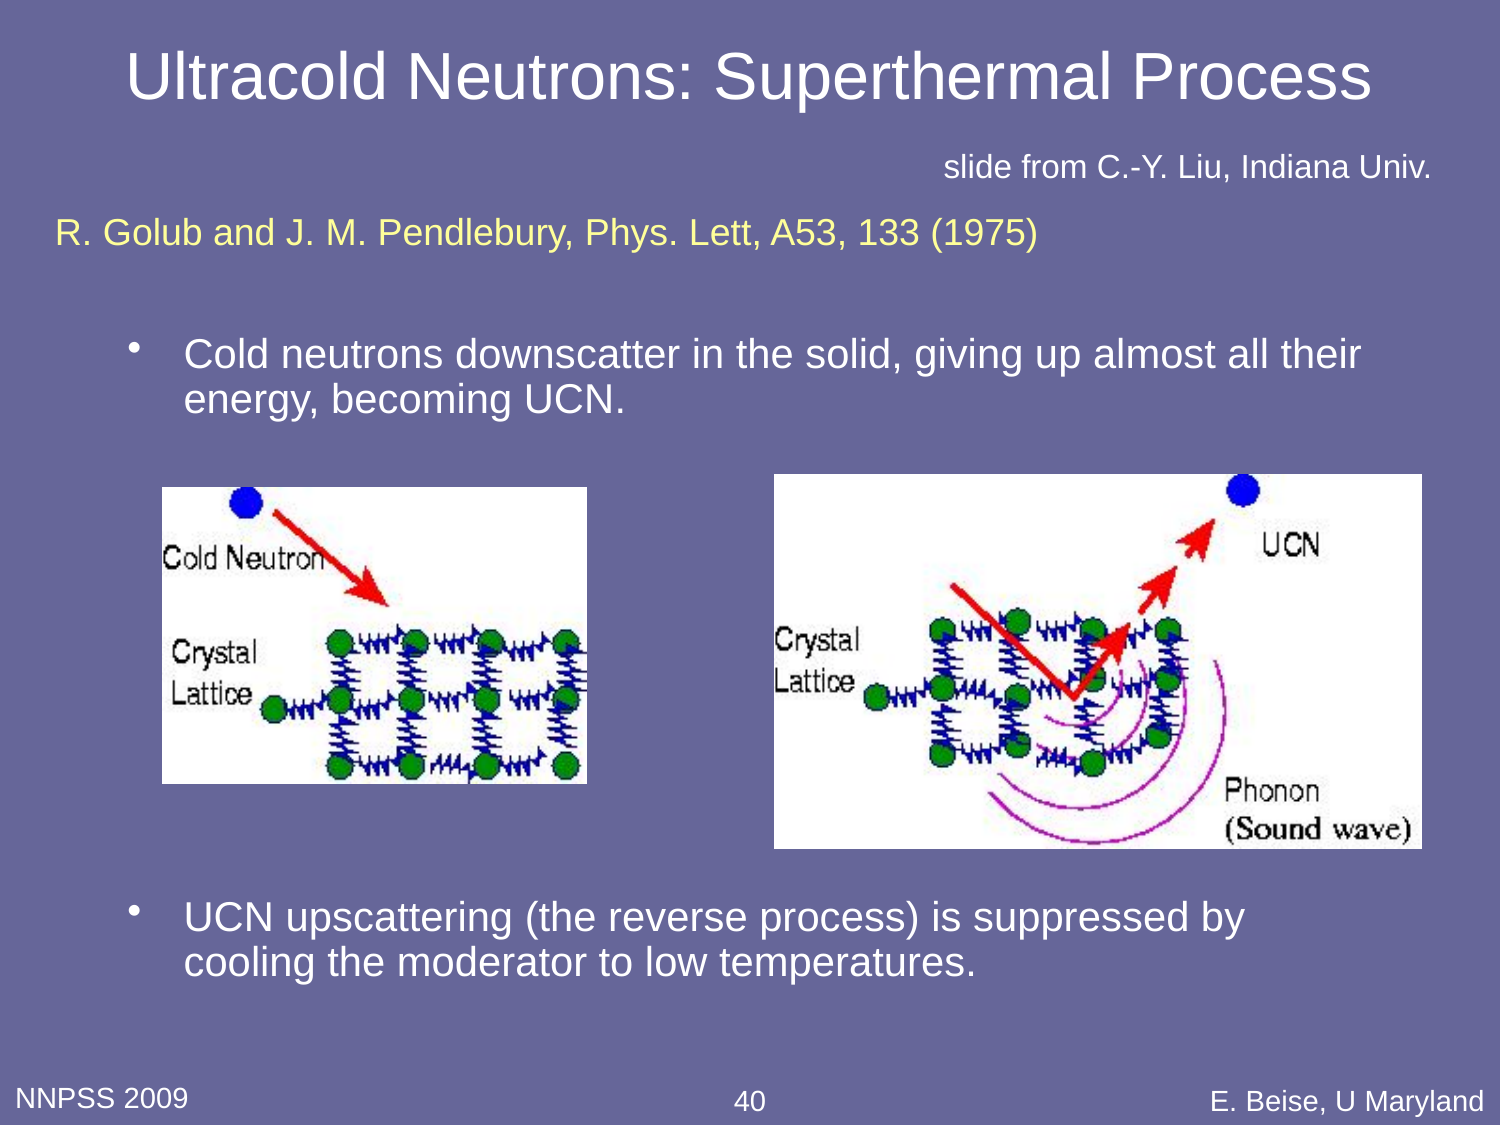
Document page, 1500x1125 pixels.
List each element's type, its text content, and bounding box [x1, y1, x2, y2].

text_box R. Golub and J. M. Pendlebury, Phys. Lett, A53, 133 (1975) [40, 199, 1055, 261]
picture [774, 474, 1423, 849]
picture [162, 487, 587, 784]
list Cold neutrons downscatter in the solid, giving up almost all their energy, becoming UCN. UCN upscattering (the reverse process) is suppressed by cooling the moderator to low temperatures. [112, 324, 1388, 1088]
slide_number 40 [574, 1074, 926, 1125]
title Ultracold Neutrons: Superthermal Process [0, 0, 1500, 147]
footer E. Beise, U Maryland [1024, 1074, 1500, 1125]
text_box slide from C.-Y. Liu, Indiana Univ. [928, 137, 1448, 193]
slide_number NNPSS 2009 [0, 1072, 476, 1125]
